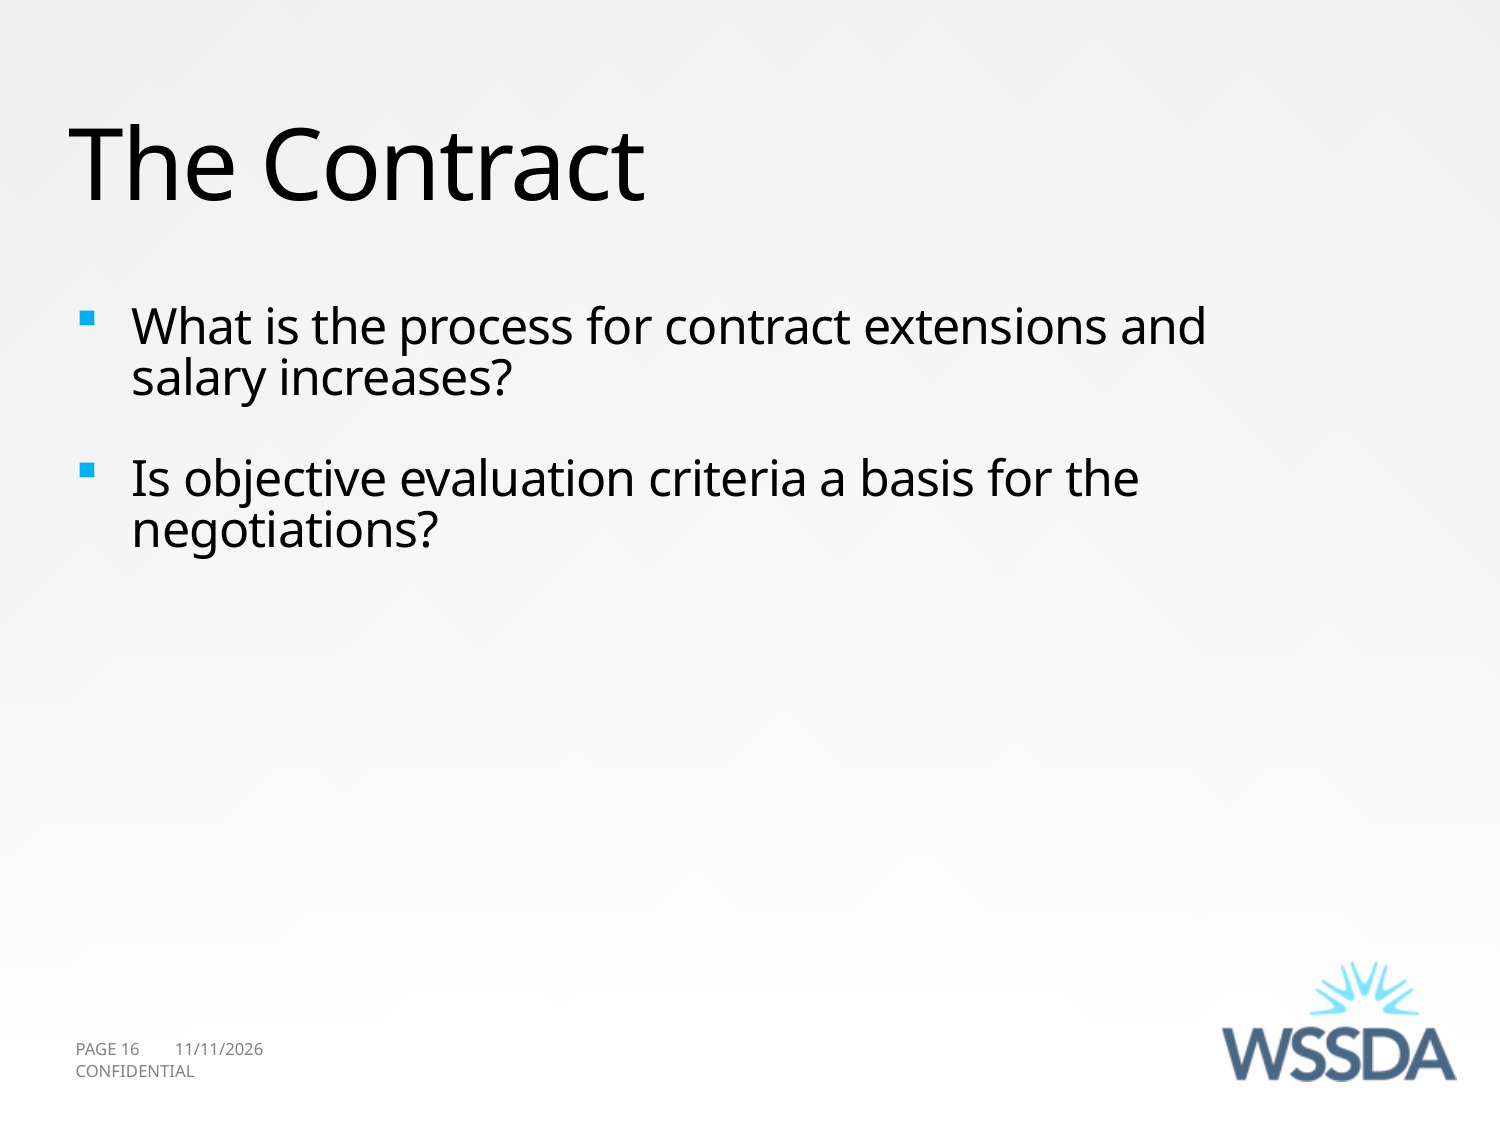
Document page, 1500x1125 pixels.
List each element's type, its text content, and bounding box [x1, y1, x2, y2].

picture [1222, 959, 1457, 1082]
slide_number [175, 1037, 326, 1063]
slide_number PAGE 16 [75, 1037, 175, 1059]
title The Contract [68, 40, 1427, 229]
list What is the process for contract extensions and salary increases? Is objective evaluation criteria a basis for the negotiations? [75, 296, 1254, 975]
footer CONFIDENTIAL [75, 1059, 299, 1082]
